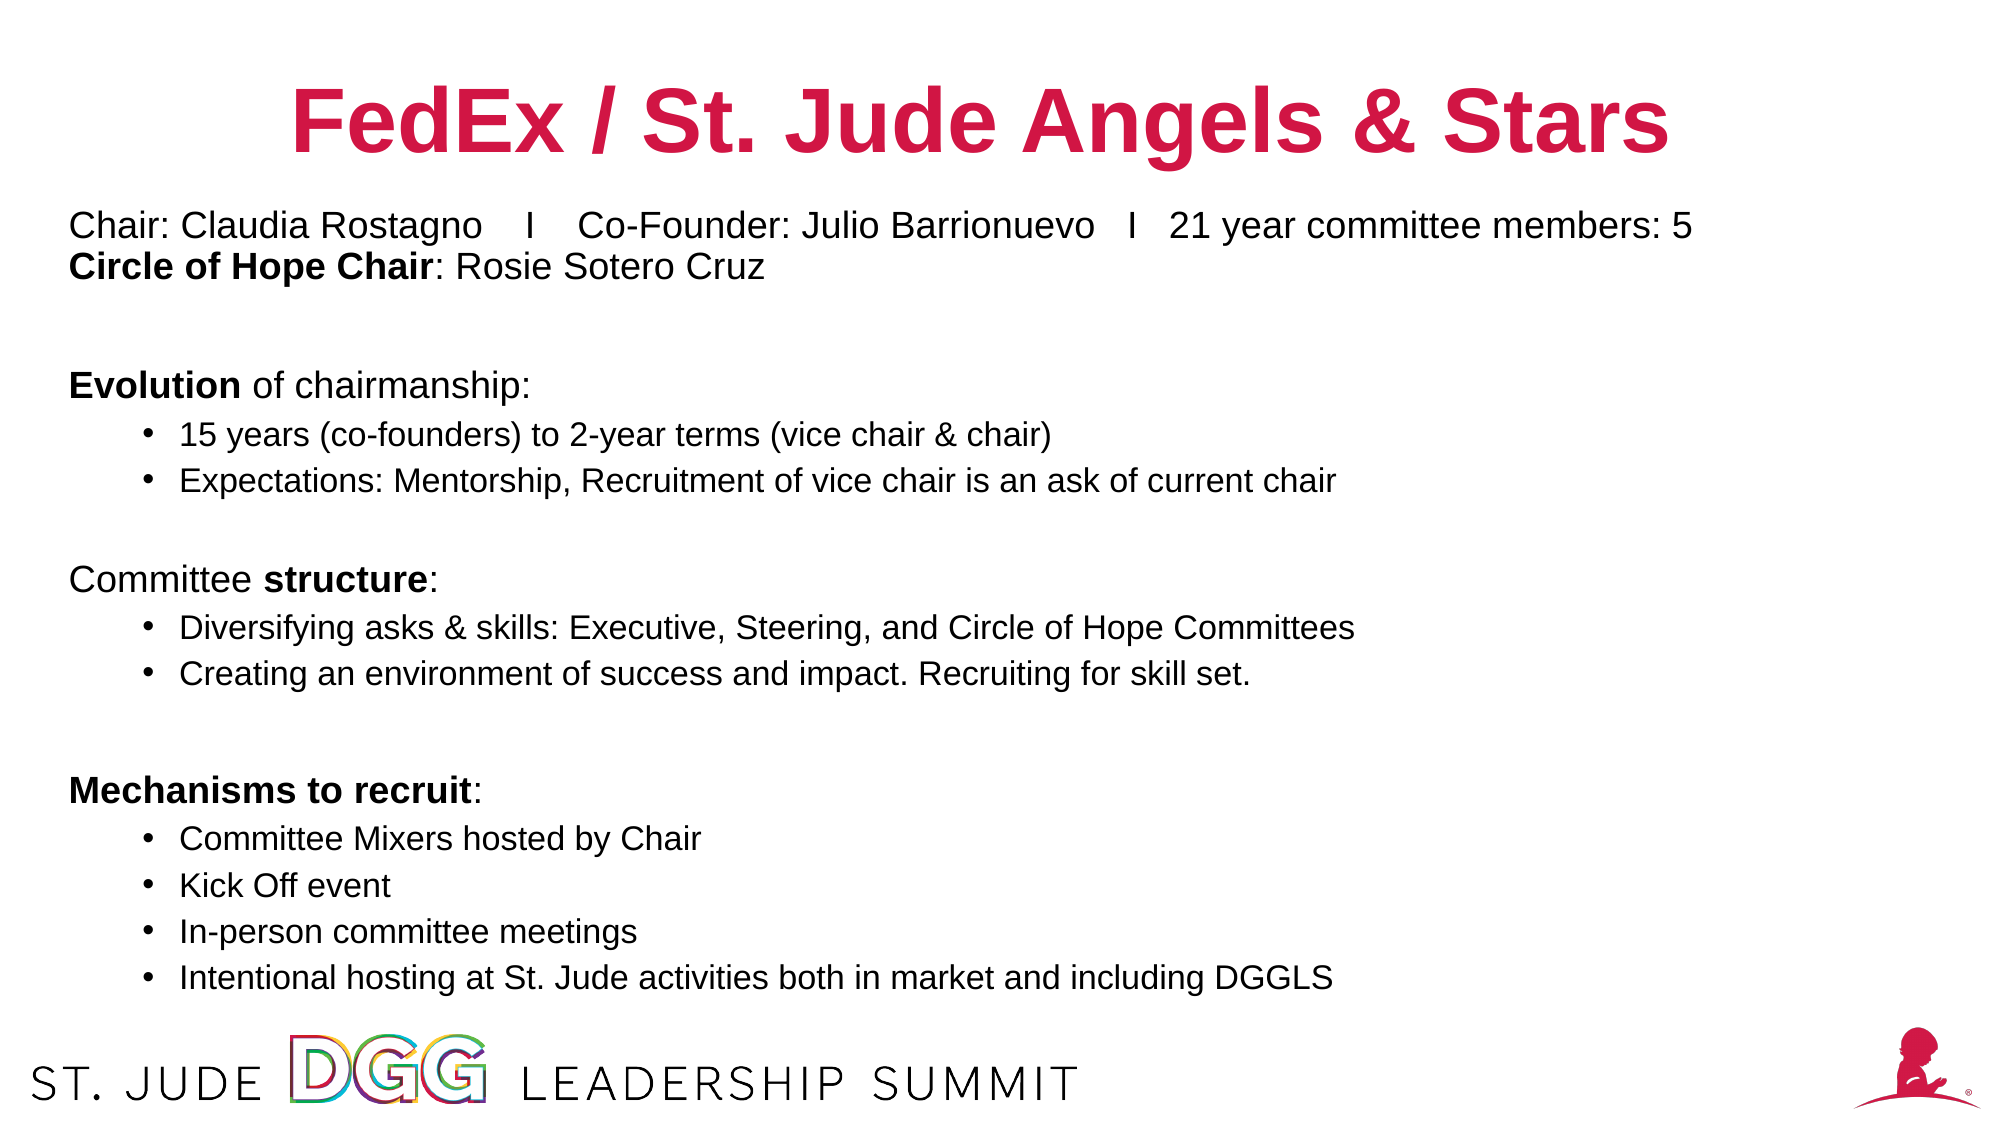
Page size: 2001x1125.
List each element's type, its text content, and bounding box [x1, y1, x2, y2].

picture [1833, 1007, 2000, 1125]
title FedEx / St. Jude Angels & Stars [32, 14, 1933, 232]
picture [0, 1002, 1111, 1125]
list Chair: Claudia Rostagno I Co-Founder: Julio Barrionuevo I 21 year committee members: 5 Circle of Hope Chair: Rosie Sotero Cruz Evolution of chairmanship: 15 years (co-founders) to 2-year terms (vice chair & chair) Expectations: Mentorship, Recruitment of vice chair is an ask of current chair Committee structure: Diversifying asks & skills: Executive, Steering, and Circle of Hope Committees Creating an environment of success and impact. Recruiting for skill set. Mechanisms to recruit: Committee Mixers hosted by Chair Kick Off event In-person committee meetings Intentional hosting at St. Jude activities both in market and including DGGLS [53, 198, 1863, 1014]
